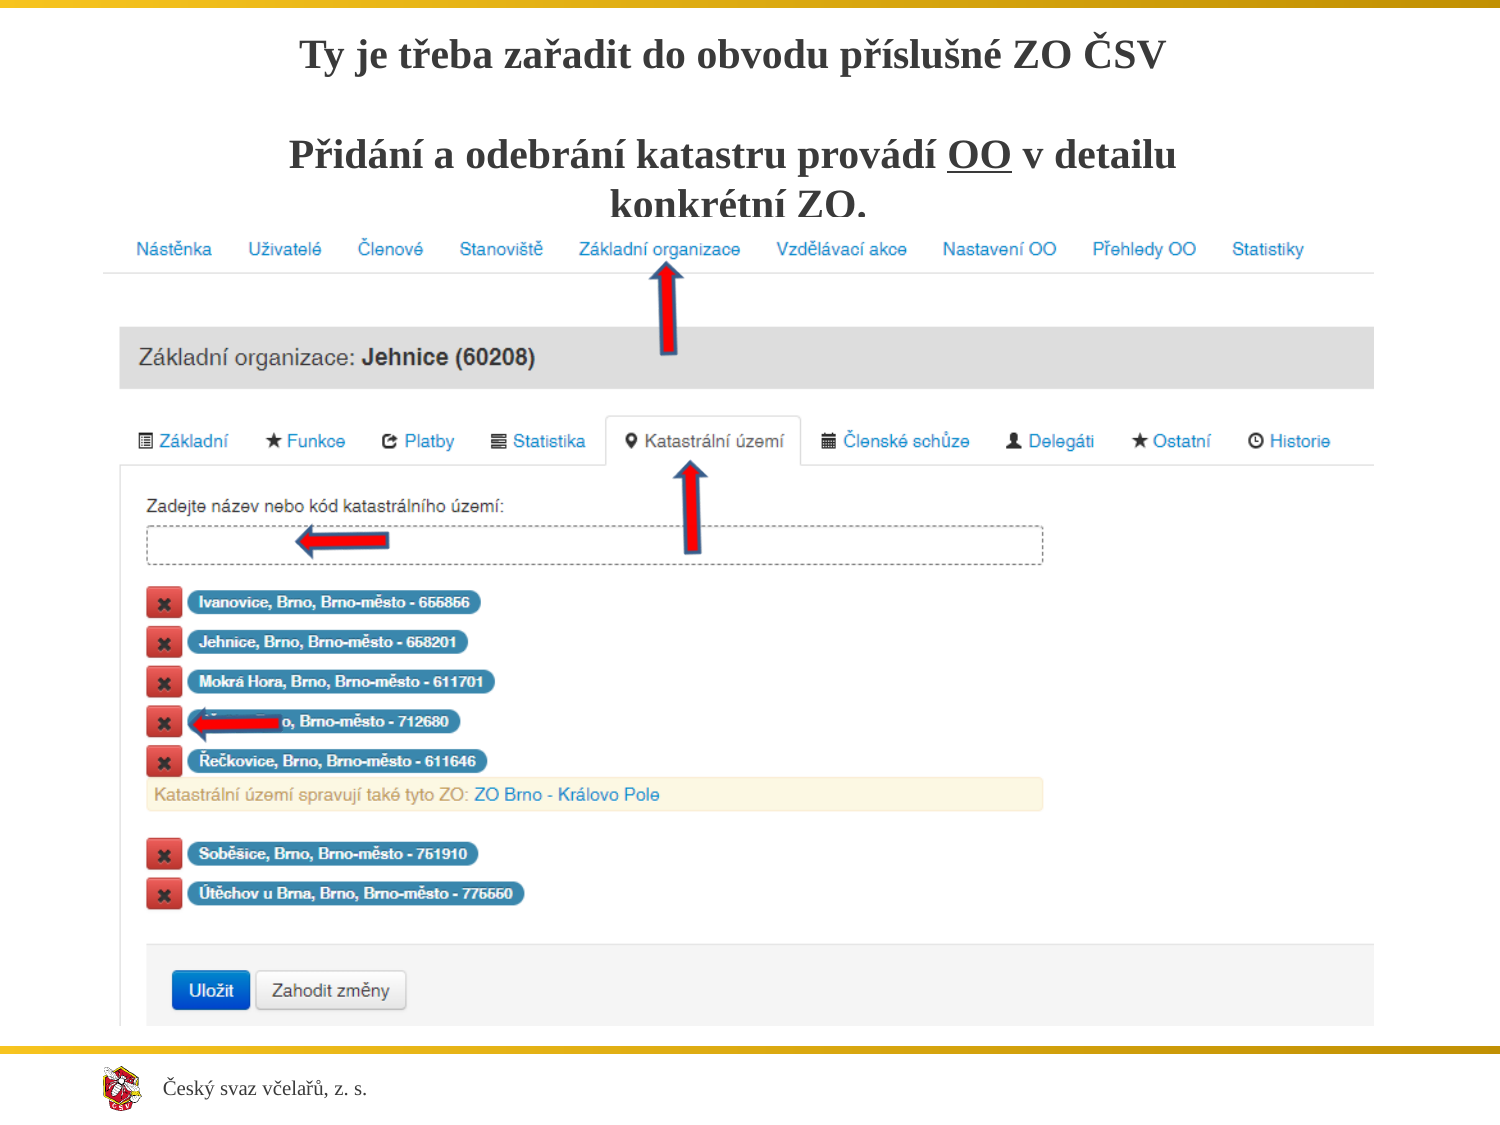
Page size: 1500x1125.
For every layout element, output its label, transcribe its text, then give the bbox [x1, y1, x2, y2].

text_box Ty je třeba zařadit do obvodu příslušné ZO ČSV Přidání a odebrání katastru provádí OO v detailu konkrétní ZO. [0, 19, 1500, 234]
picture [103, 1066, 142, 1111]
picture [103, 217, 1374, 1026]
